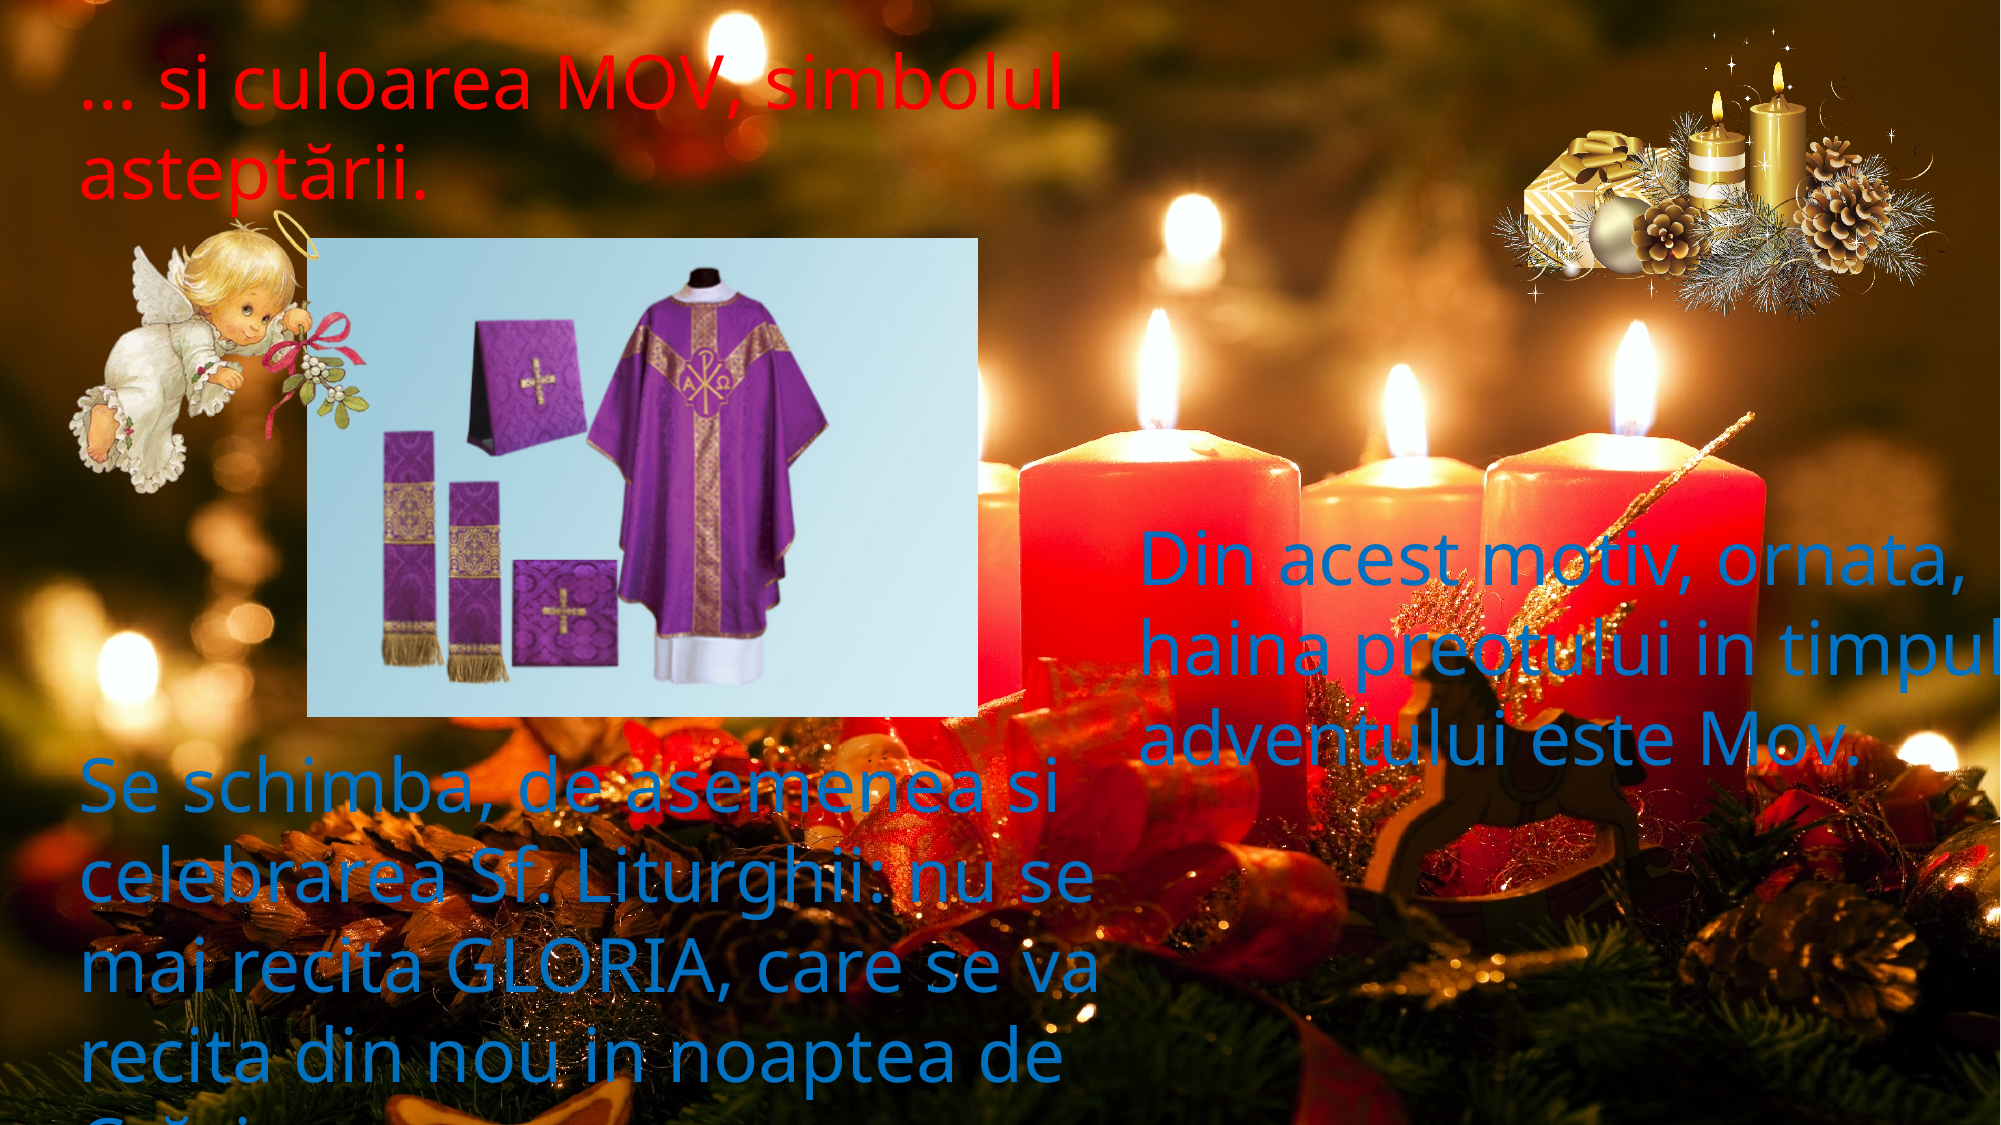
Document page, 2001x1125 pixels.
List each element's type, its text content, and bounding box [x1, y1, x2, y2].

text_box Din acest motiv, ornata, haina preotului in timpul adventului este Mov. [1122, 502, 2000, 788]
text_box … si culoarea MOV, simbolul asteptării. [63, 27, 1168, 222]
text_box Se schimba, de asemenea si celebrarea Sf. Liturghii: nu se mai recita GLORIA, care se va recita din nou in noaptea de Crăciun. [63, 730, 1168, 1125]
picture [0, 0, 2001, 1125]
